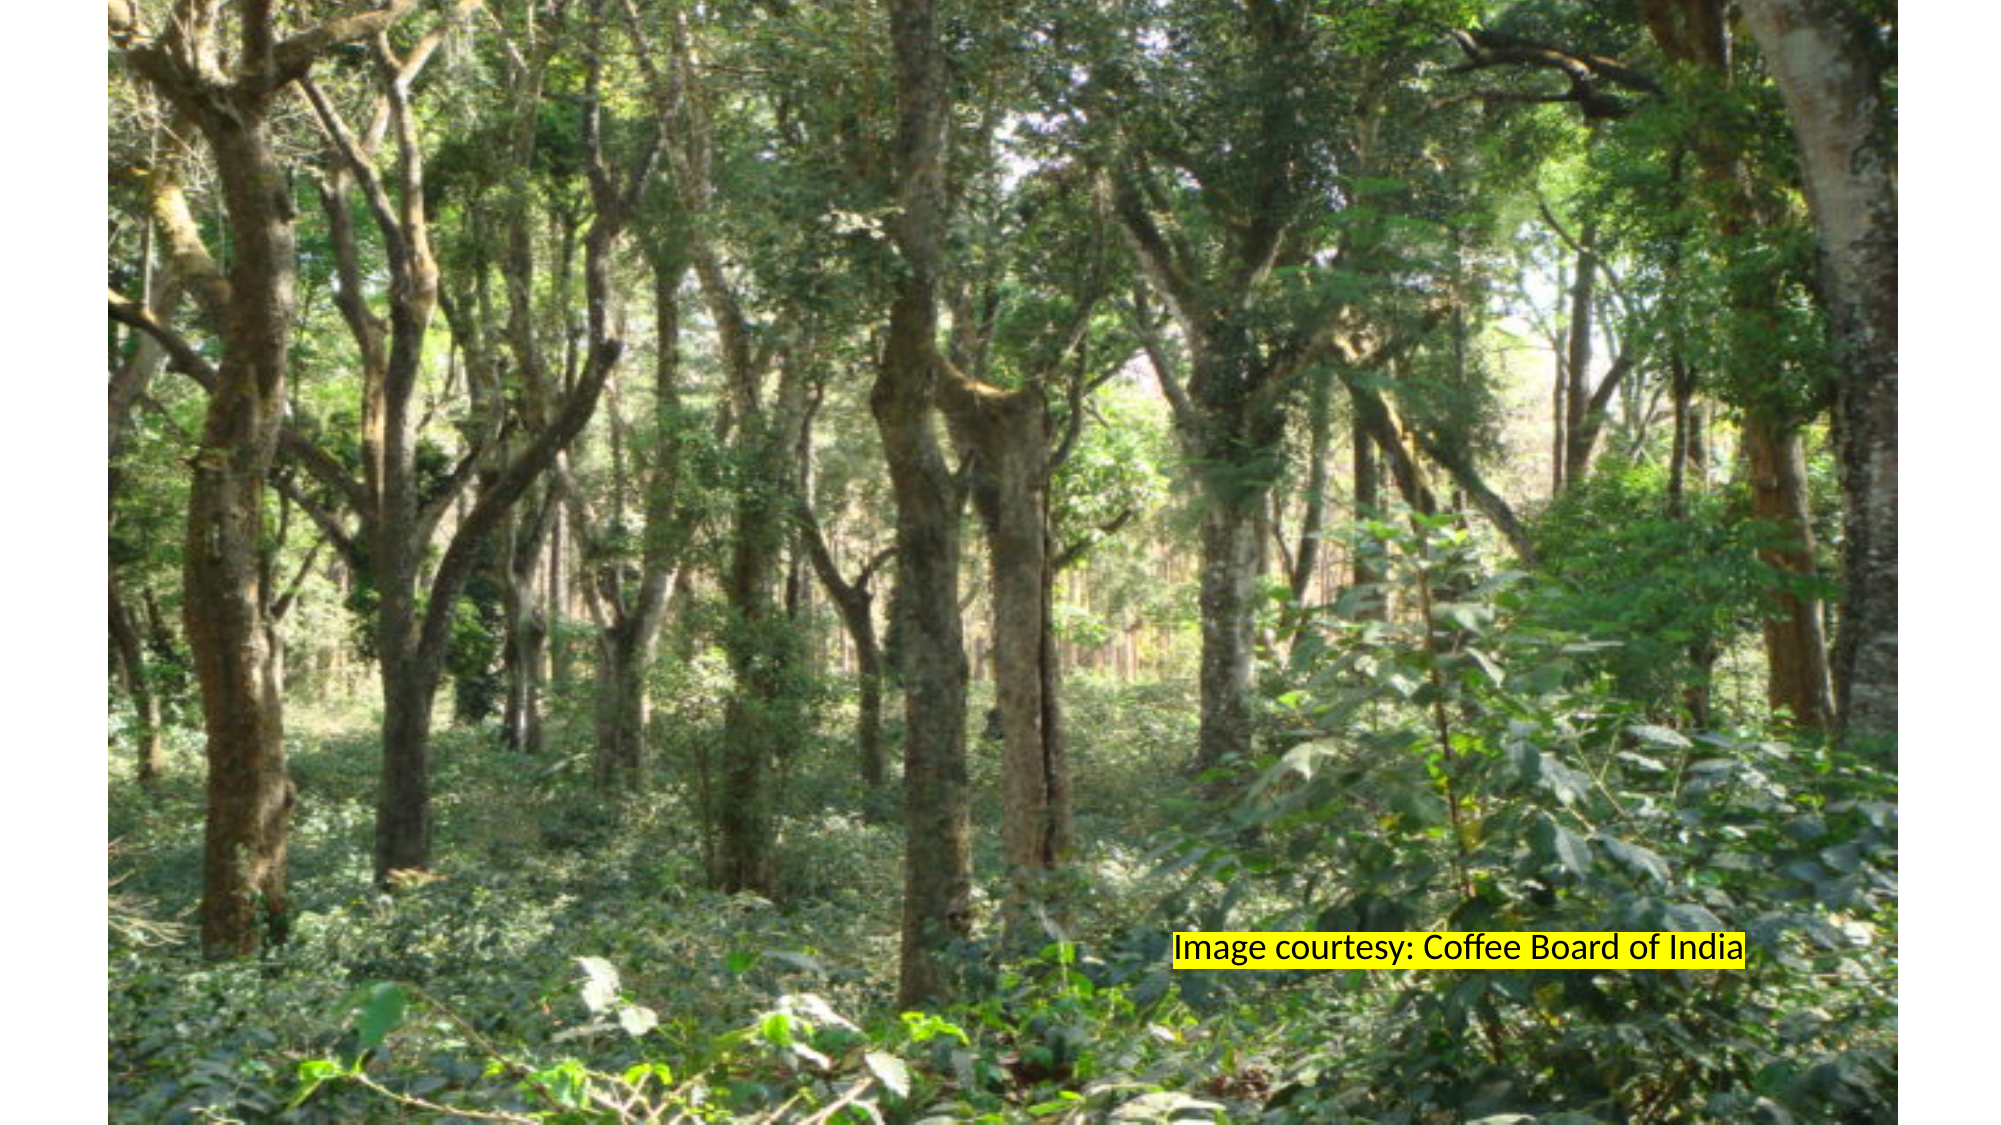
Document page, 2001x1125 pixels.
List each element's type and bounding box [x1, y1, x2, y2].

picture [108, 0, 1898, 1125]
